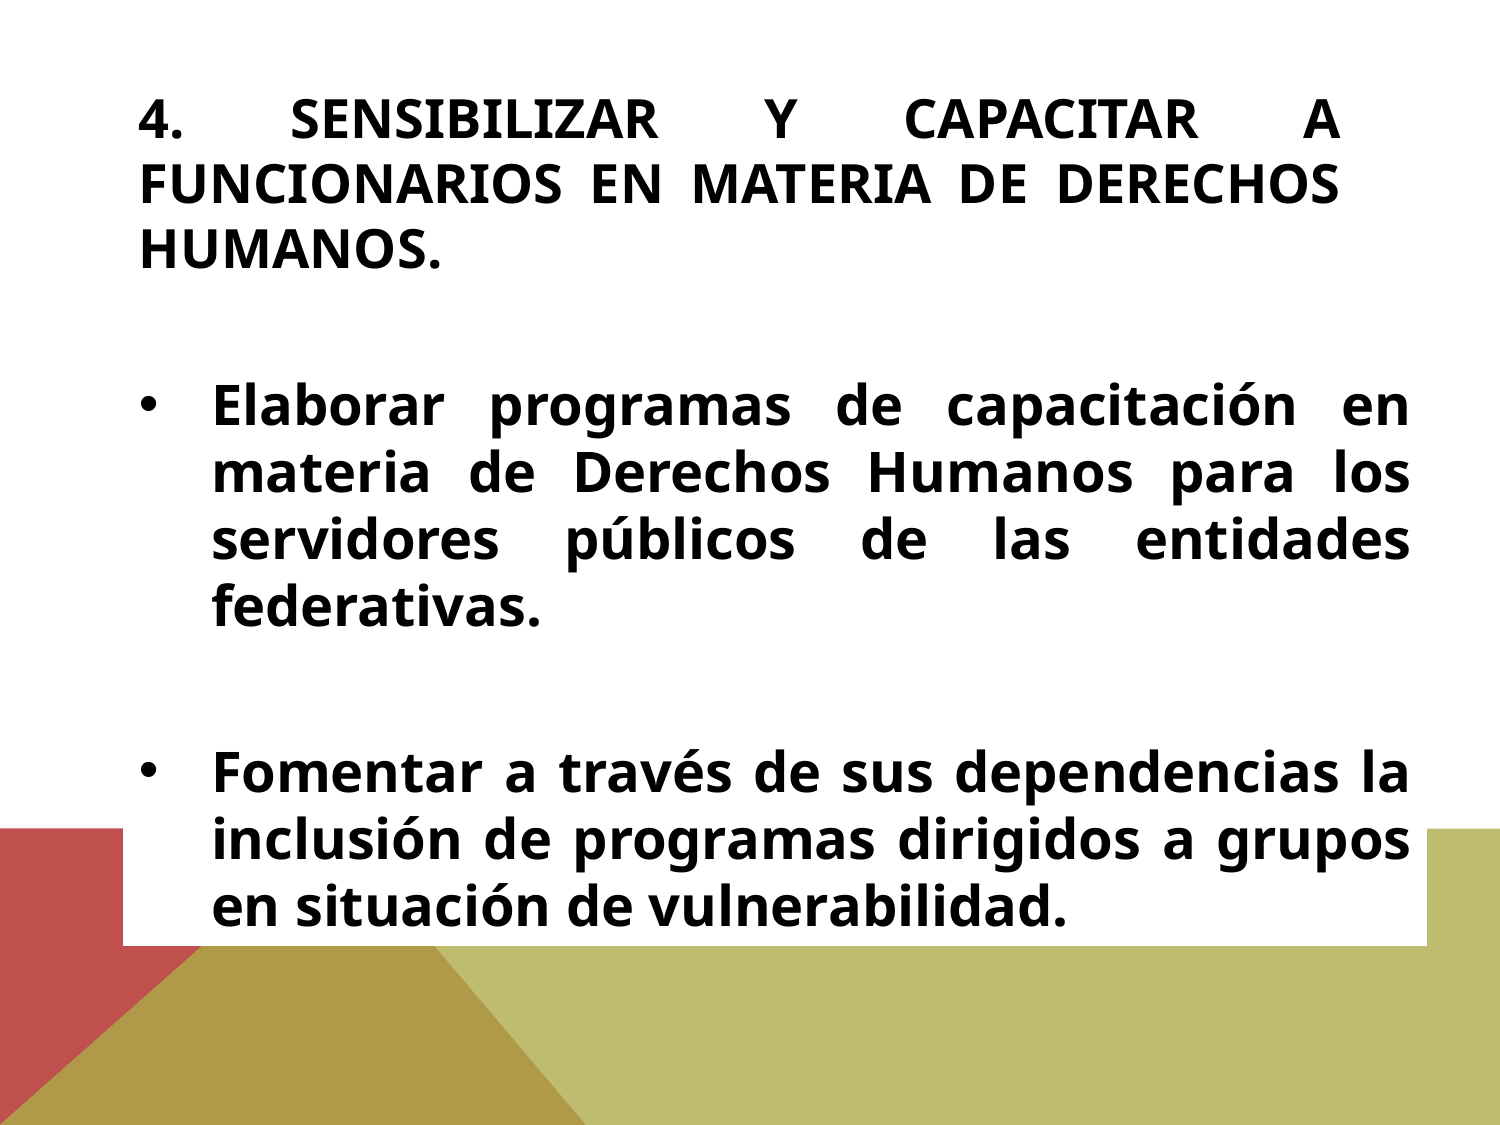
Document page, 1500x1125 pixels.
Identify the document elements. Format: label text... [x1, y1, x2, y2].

list Elaborar programas de capacitación en materia de Derechos Humanos para los servidores públicos de las entidades federativas. Fomentar a través de sus dependencias la inclusión de programas dirigidos a grupos en situación de vulnerabilidad. [123, 361, 1427, 946]
title 4. Sensibilizar Y capacitar a funcionarios en materia de Derechos Humanos. [123, 137, 1358, 228]
